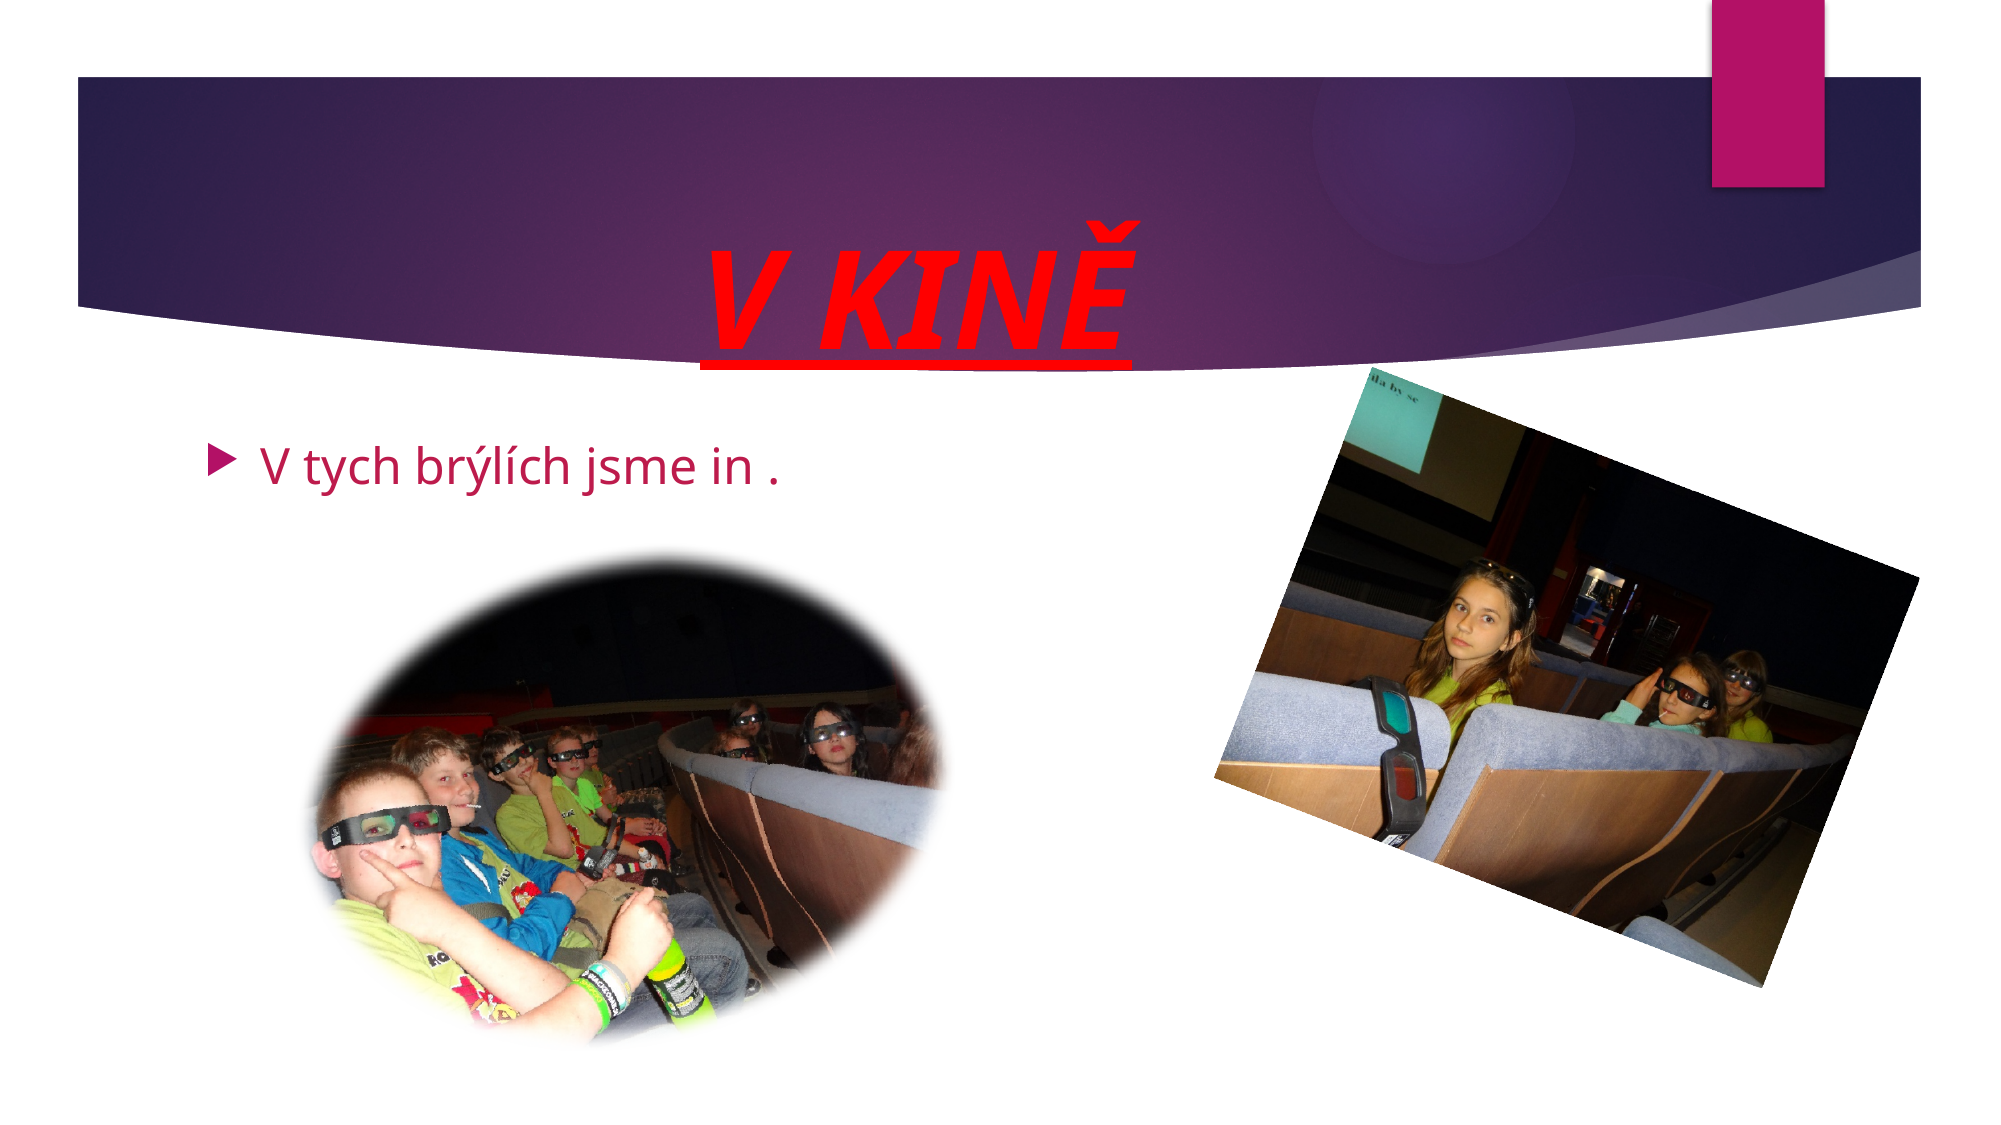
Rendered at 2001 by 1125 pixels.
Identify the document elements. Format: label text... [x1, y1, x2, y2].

list V tych brýlích jsme in . [189, 427, 1638, 988]
picture [292, 546, 959, 1047]
title V KINĚ [194, 181, 1638, 408]
picture [1215, 368, 1919, 988]
